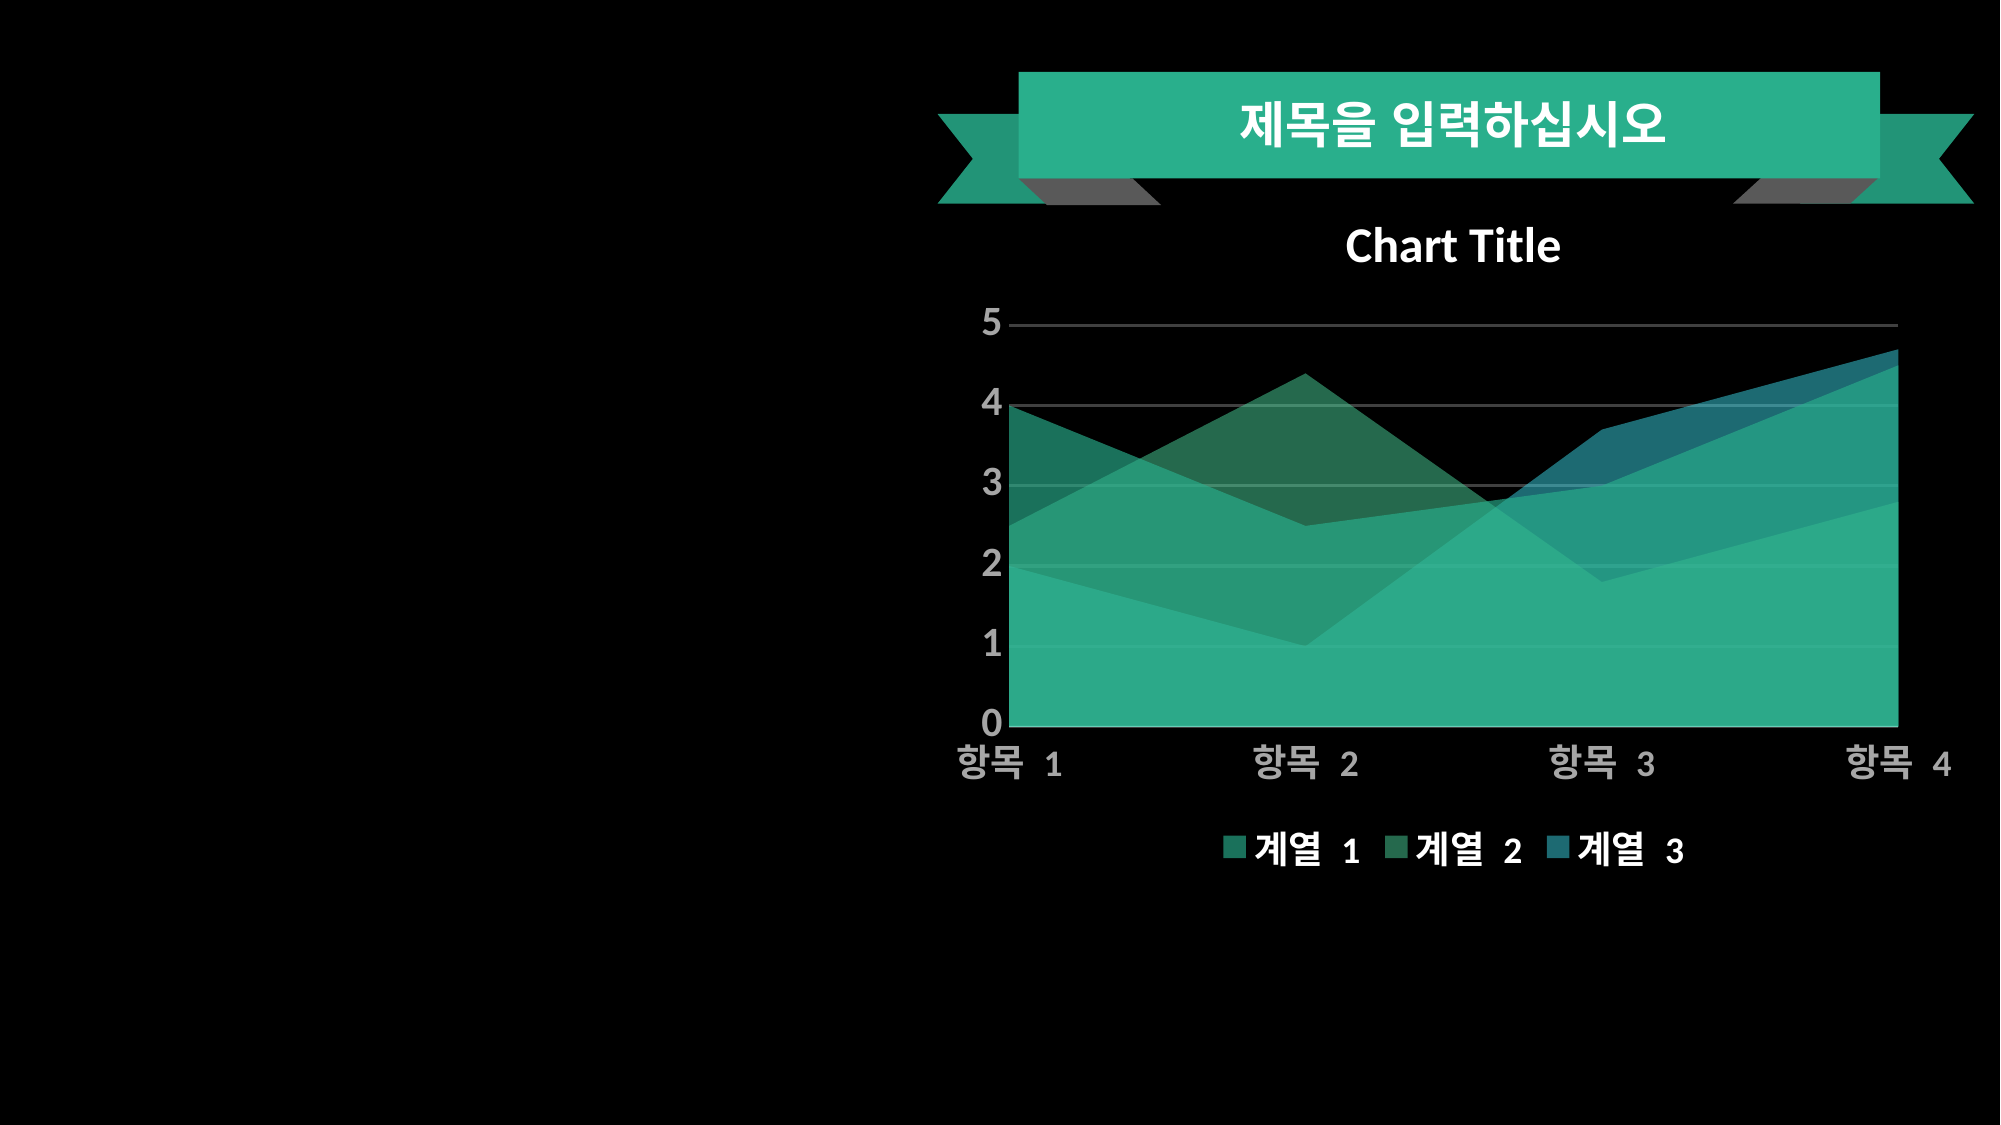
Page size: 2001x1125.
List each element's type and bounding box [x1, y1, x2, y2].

chart [935, 188, 1973, 882]
text_box [937, 71, 1975, 206]
